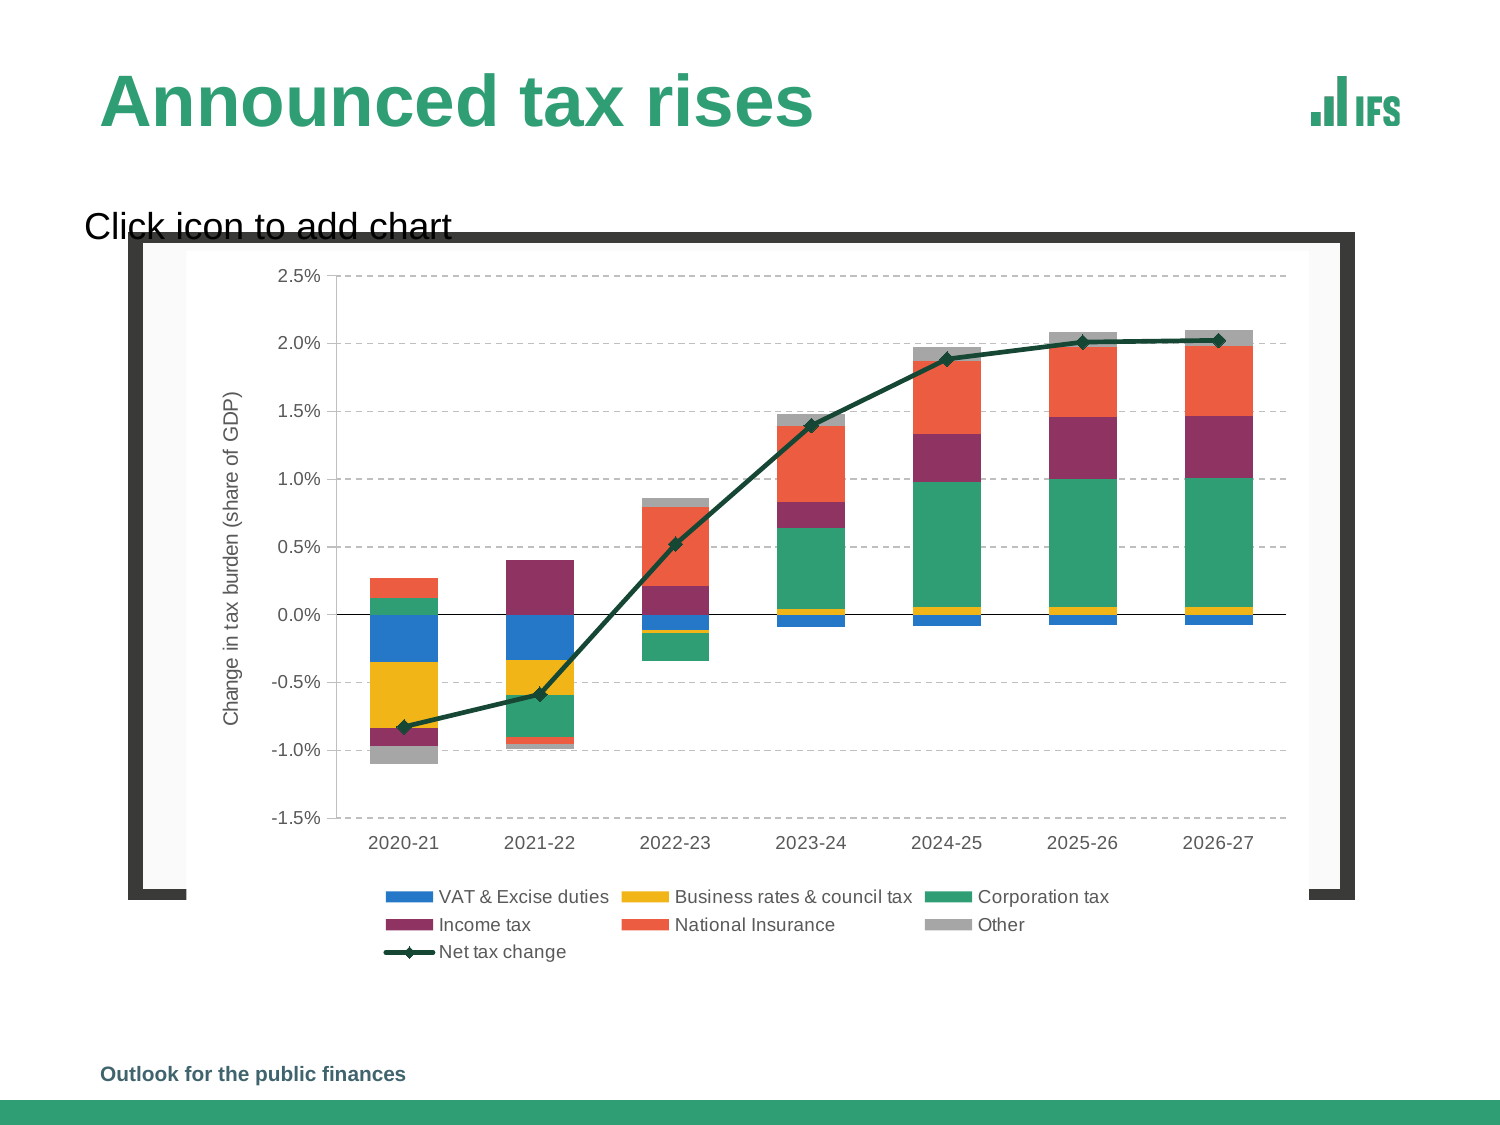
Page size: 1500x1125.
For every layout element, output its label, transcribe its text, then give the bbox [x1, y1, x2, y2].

chart [186, 250, 1309, 970]
title Announced tax rises [84, 56, 1206, 150]
footer Outlook for the public finances [85, 1042, 592, 1103]
